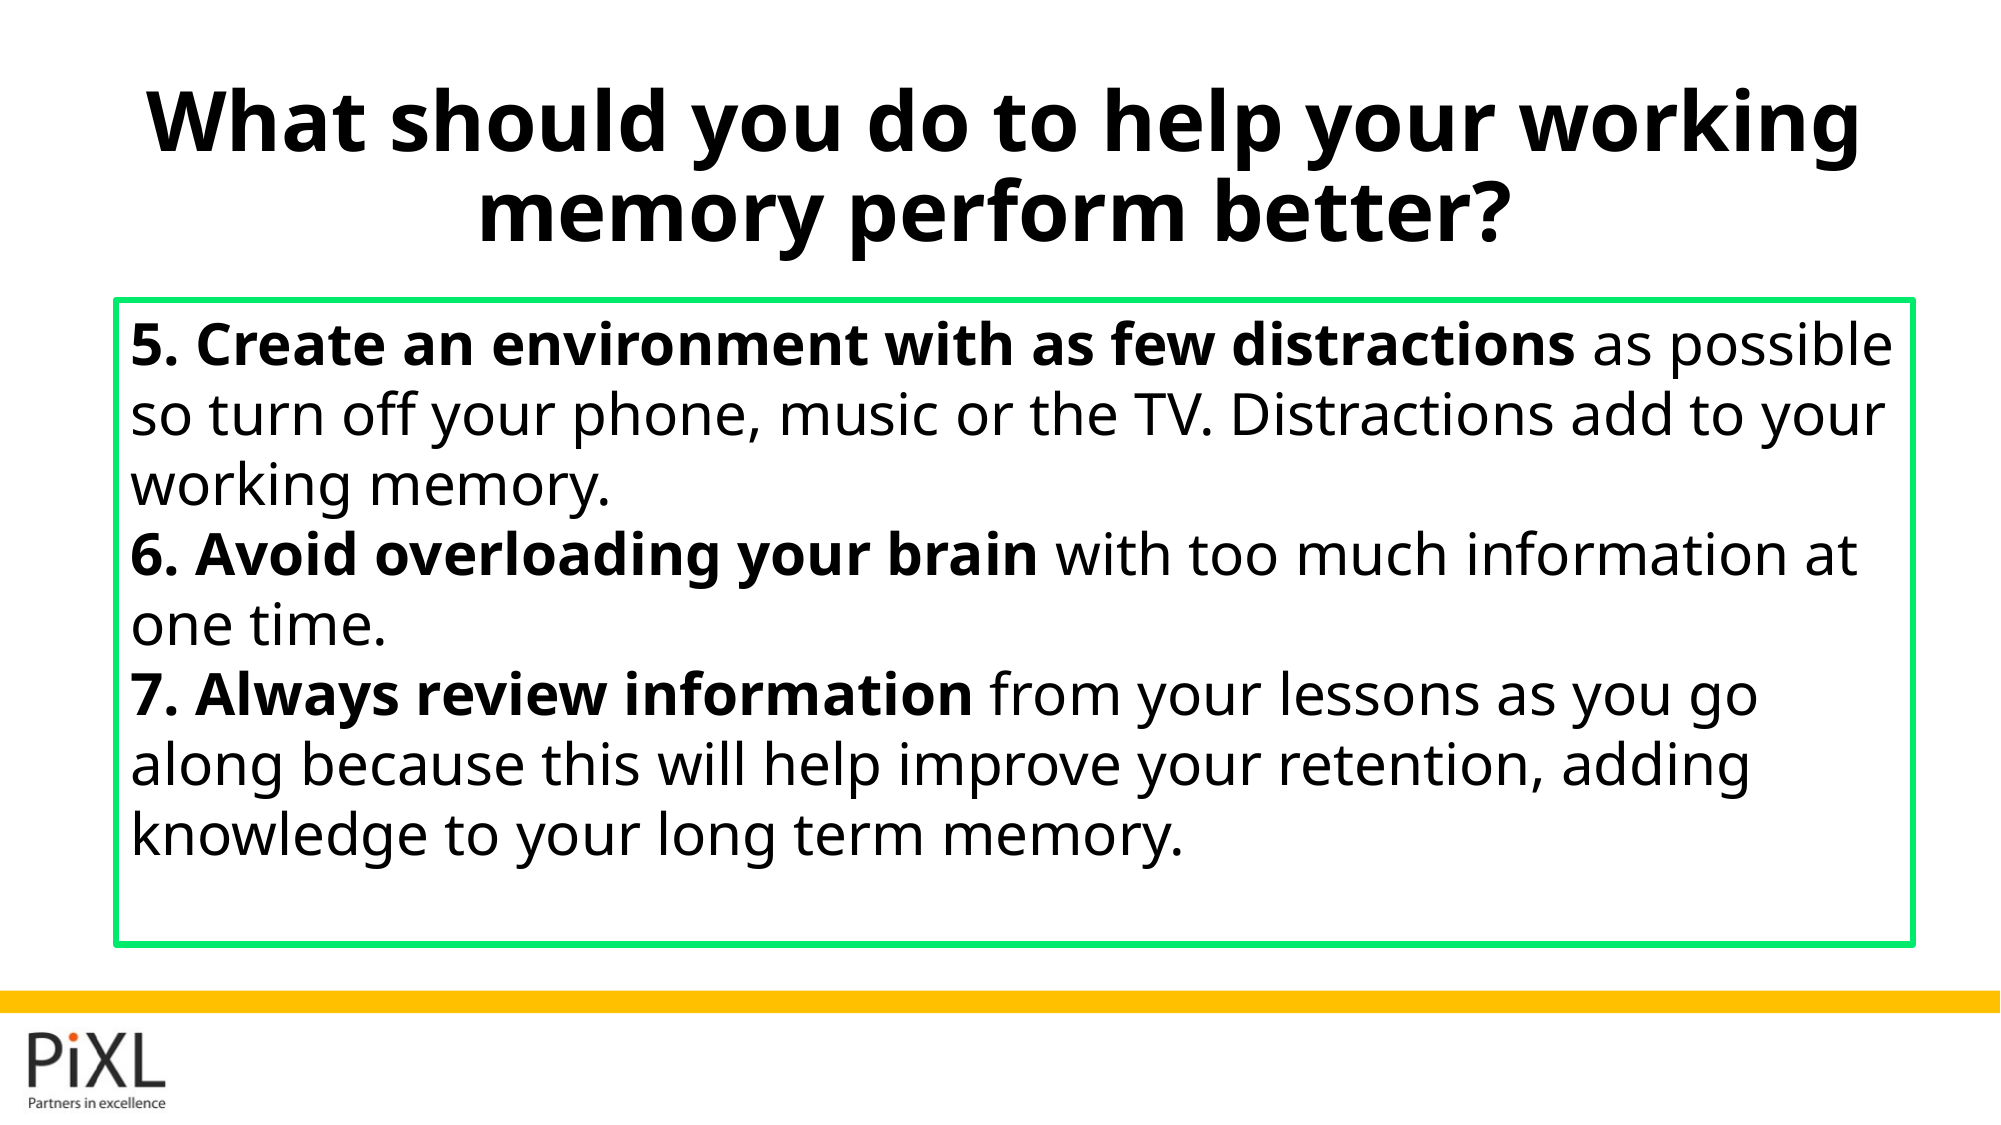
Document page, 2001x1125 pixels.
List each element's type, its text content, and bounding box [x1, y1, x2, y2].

picture [23, 1027, 170, 1114]
text_box 5. Create an environment with as few distractions as possible so turn off your phone, music or the TV. Distractions add to your working memory. 6. Avoid overloading your brain with too much information at one time. 7. Always review information from your lessons as you go along because this will help improve your retention, adding knowledge to your long term memory. [115, 299, 1913, 945]
text_box What should you do to help your working memory perform better? [115, 71, 1895, 299]
text_box [0, 990, 2000, 1014]
